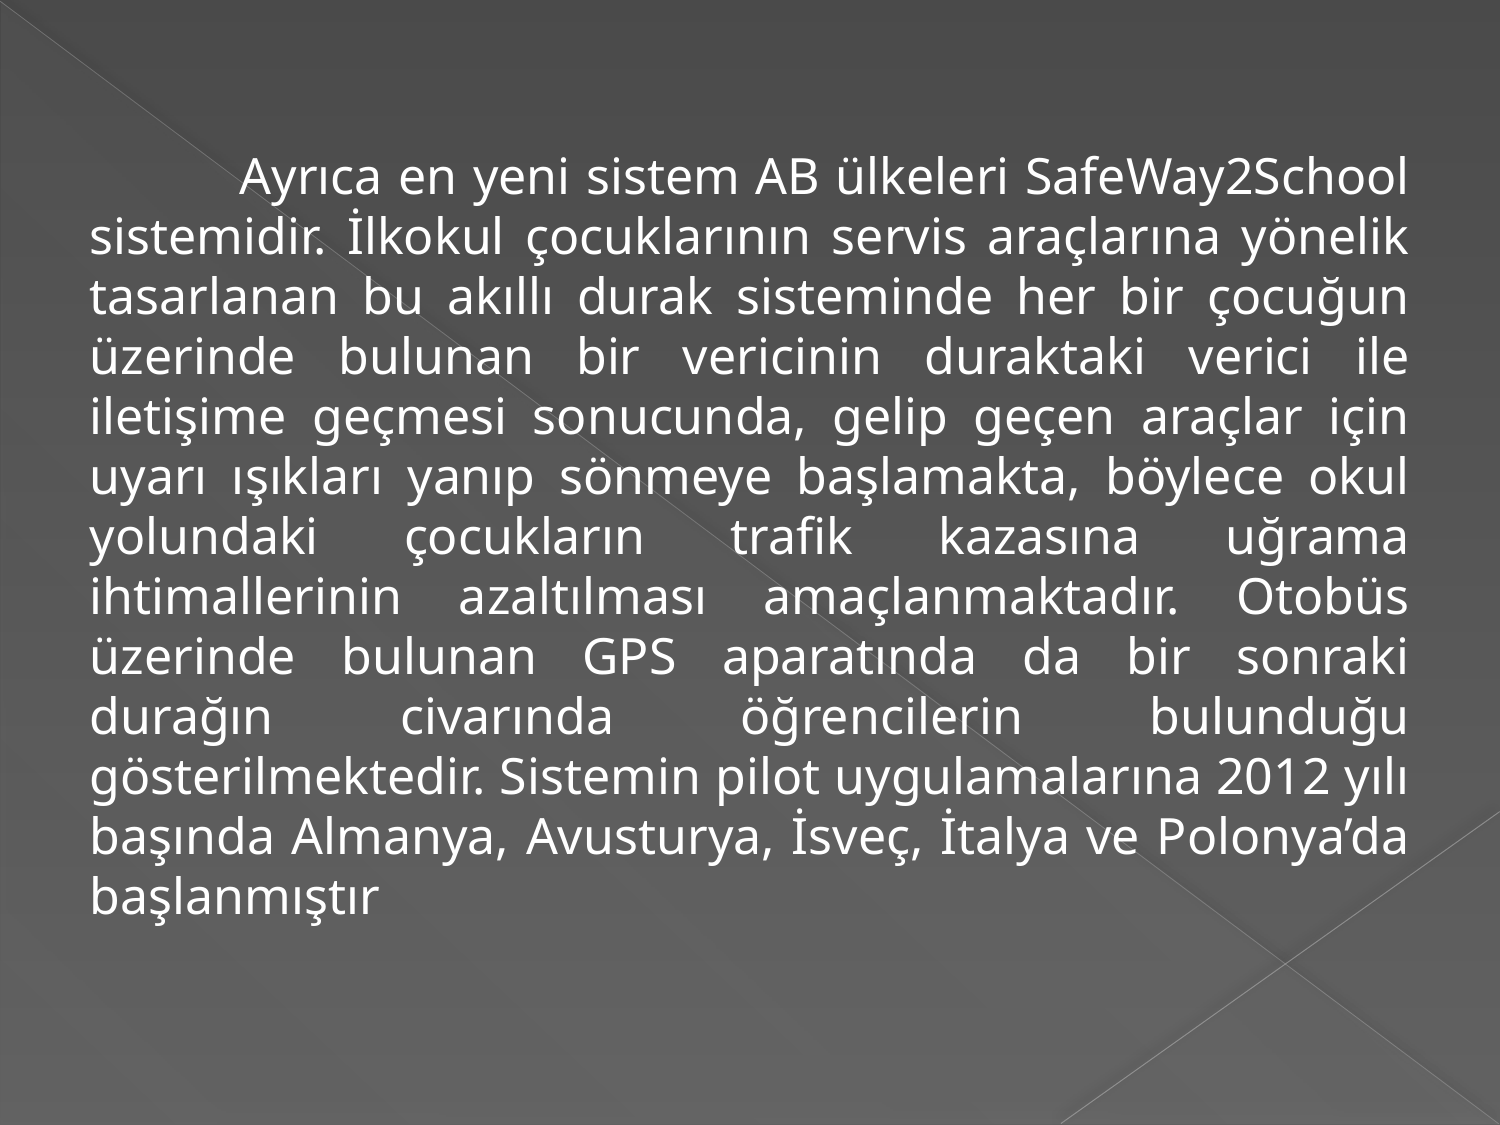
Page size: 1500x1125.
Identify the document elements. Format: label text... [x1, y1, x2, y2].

list Ayrıca en yeni sistem AB ülkeleri SafeWay2School sistemidir. İlkokul çocuklarının servis araçlarına yönelik tasarlanan bu akıllı durak sisteminde her bir çocuğun üzerinde bulunan bir vericinin duraktaki verici ile iletişime geçmesi sonucunda, gelip geçen araçlar için uyarı ışıkları yanıp sönmeye başlamakta, böylece okul yolundaki çocukların trafik kazasına uğrama ihtimallerinin azaltılması amaçlanmaktadır. Otobüs üzerinde bulunan GPS aparatında da bir sonraki durağın civarında öğrencilerin bulunduğu gösterilmektedir. Sistemin pilot uygulamalarına 2012 yılı başında Almanya, Avusturya, İsveç, İtalya ve Polonya’da başlanmıştır [75, 137, 1425, 1035]
